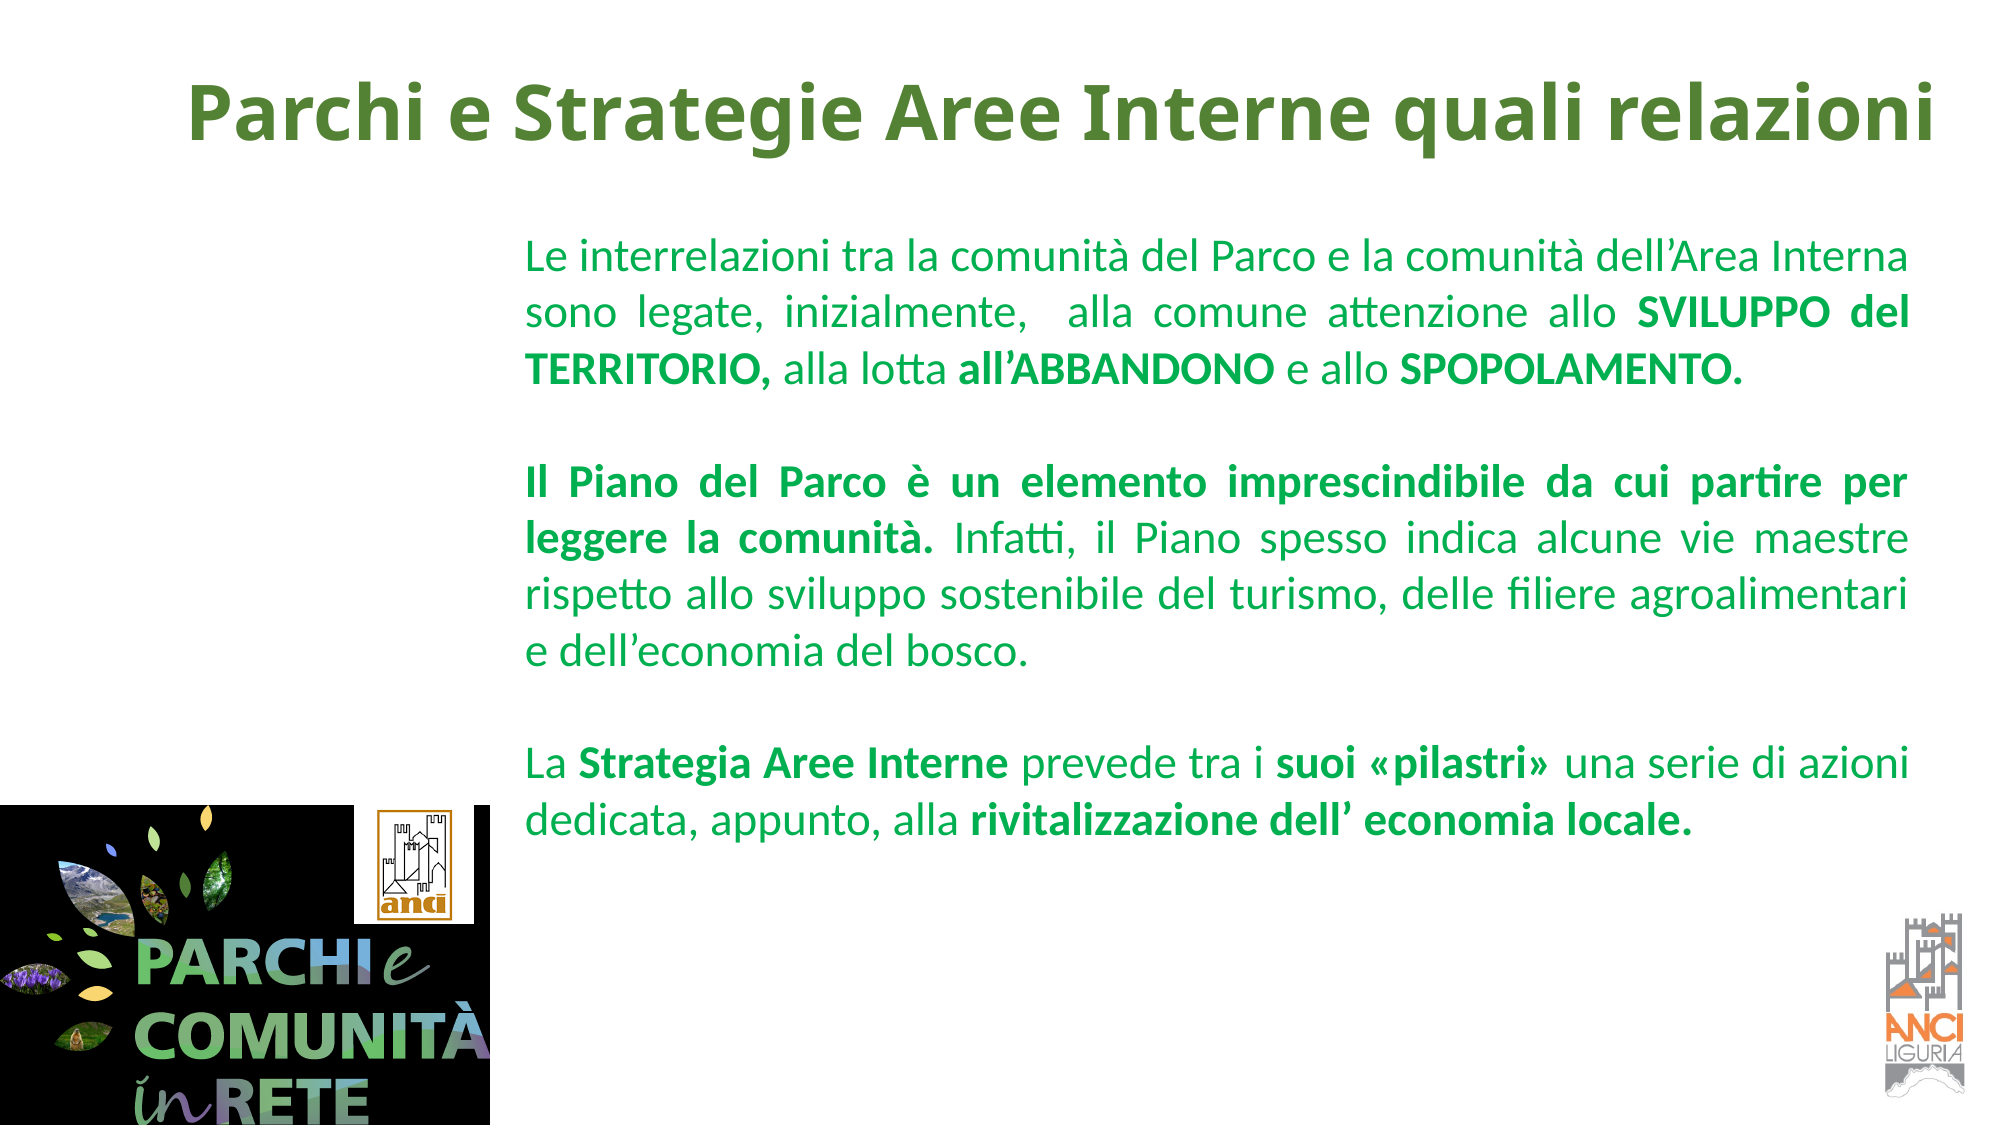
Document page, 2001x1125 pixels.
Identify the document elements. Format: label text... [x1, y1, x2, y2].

subtitle Le interrelazioni tra la comunità del Parco e la comunità dell’Area Interna sono legate, inizialmente, alla comune attenzione allo SVILUPPO del TERRITORIO, alla lotta all’ABBANDONO e allo SPOPOLAMENTO. Il Piano del Parco è un elemento imprescindibile da cui partire per leggere la comunità. Infatti, il Piano spesso indica alcune vie maestre rispetto allo sviluppo sostenibile del turismo, delle filiere agroalimentari e dell’economia del bosco. La Strategia Aree Interne prevede tra i suoi «pilastri» una serie di azioni dedicata, appunto, alla rivitalizzazione dell’ economia locale. [509, 216, 1926, 902]
picture [1874, 901, 1977, 1105]
picture [0, 805, 490, 1125]
title Parchi e Strategie Aree Interne quali relazioni [49, 20, 1974, 165]
